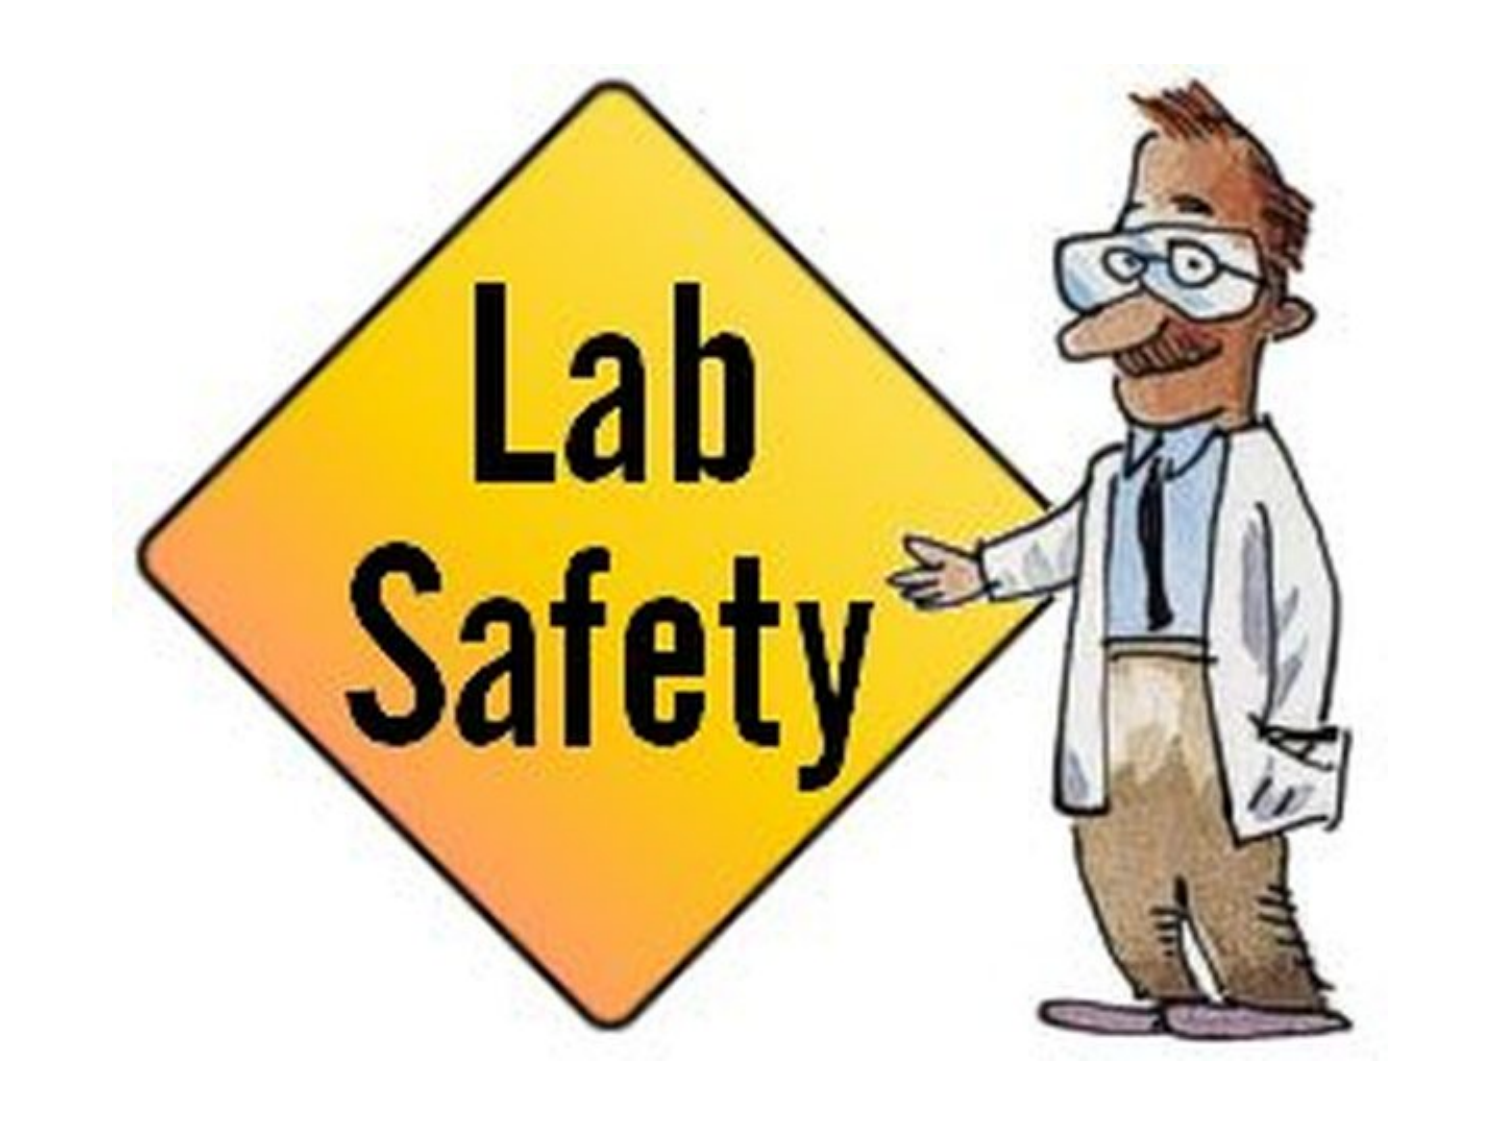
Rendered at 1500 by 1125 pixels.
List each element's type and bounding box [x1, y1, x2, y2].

picture [112, 64, 1388, 1061]
